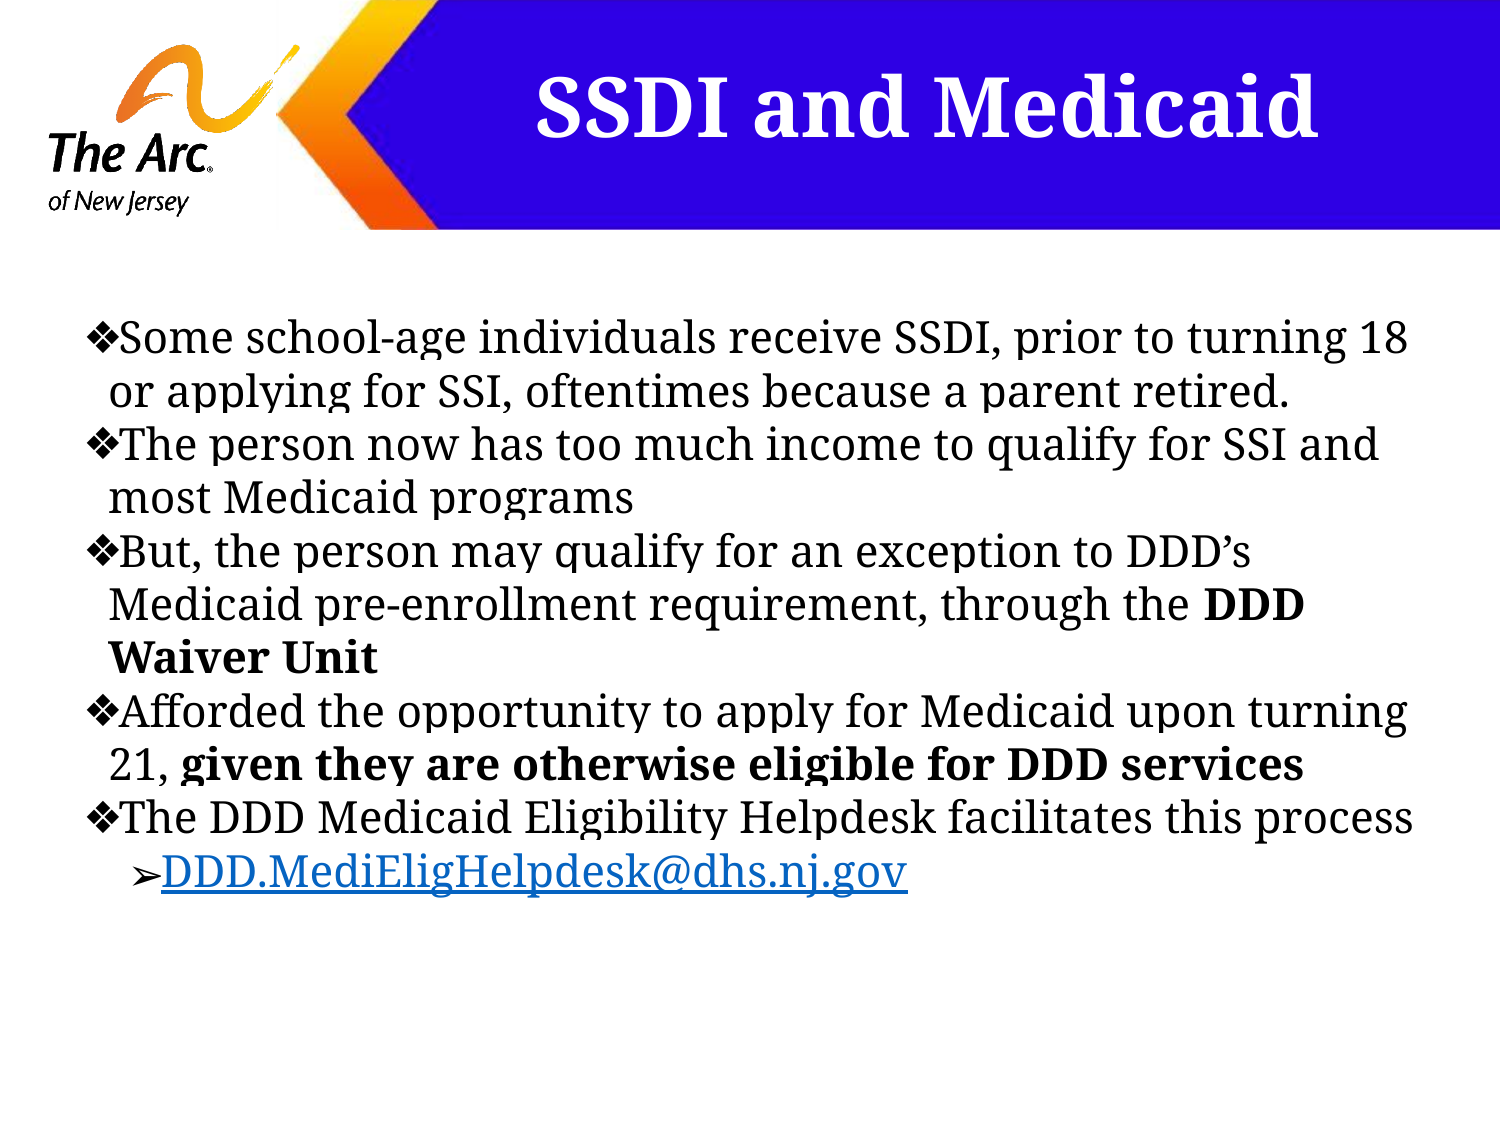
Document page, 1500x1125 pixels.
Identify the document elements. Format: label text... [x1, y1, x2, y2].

title SSDI and Medicaid [449, 57, 1406, 210]
picture [12, 0, 1500, 230]
list Some school-age individuals receive SSDI, prior to turning 18 or applying for SSI, oftentimes because a parent retired. The person now has too much income to qualify for SSI and most Medicaid programs But, the person may qualify for an exception to DDD’s Medicaid pre-enrollment requirement, through the DDD Waiver Unit Afforded the opportunity to apply for Medicaid upon turning 21, given they are otherwise eligible for DDD services The DDD Medicaid Eligibility Helpdesk facilitates this process DDD.MediEligHelpdesk@dhs.nj.gov [68, 301, 1432, 1021]
